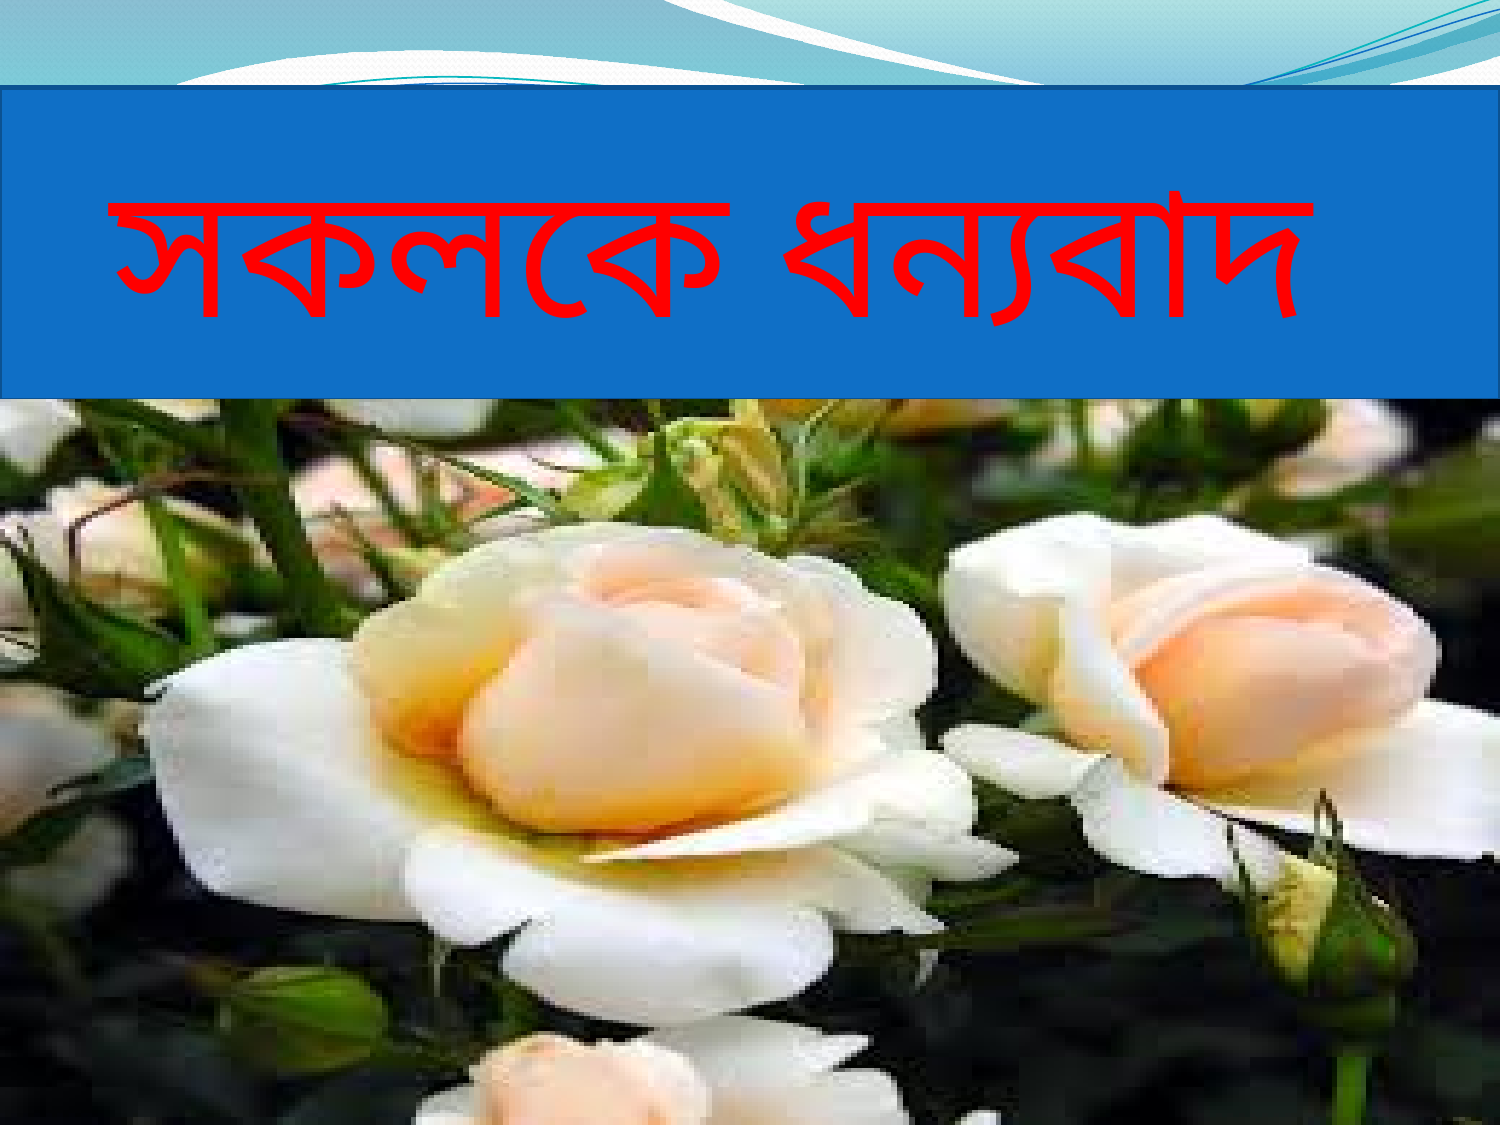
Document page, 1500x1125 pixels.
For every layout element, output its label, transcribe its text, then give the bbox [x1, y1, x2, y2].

picture [0, 399, 1500, 1125]
text_box সকলকে ধন্যবাদ [0, 85, 1500, 399]
